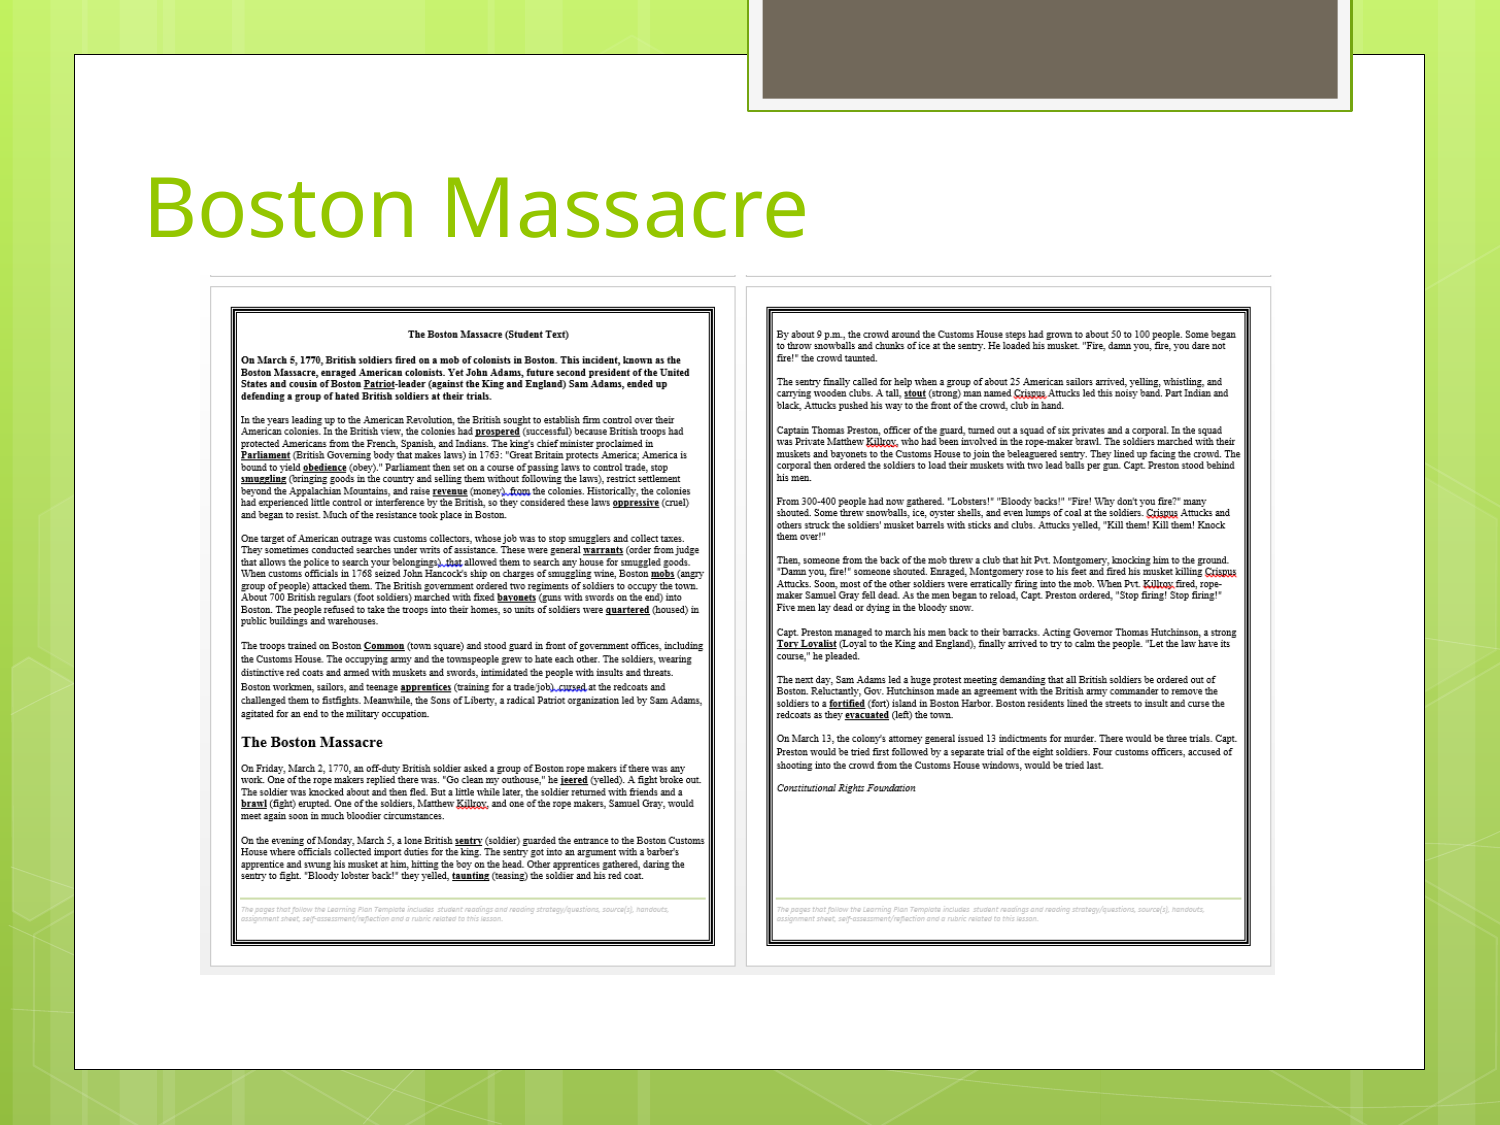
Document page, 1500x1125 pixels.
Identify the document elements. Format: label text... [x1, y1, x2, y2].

title Boston Massacre [128, 74, 1281, 262]
picture [199, 274, 1276, 976]
